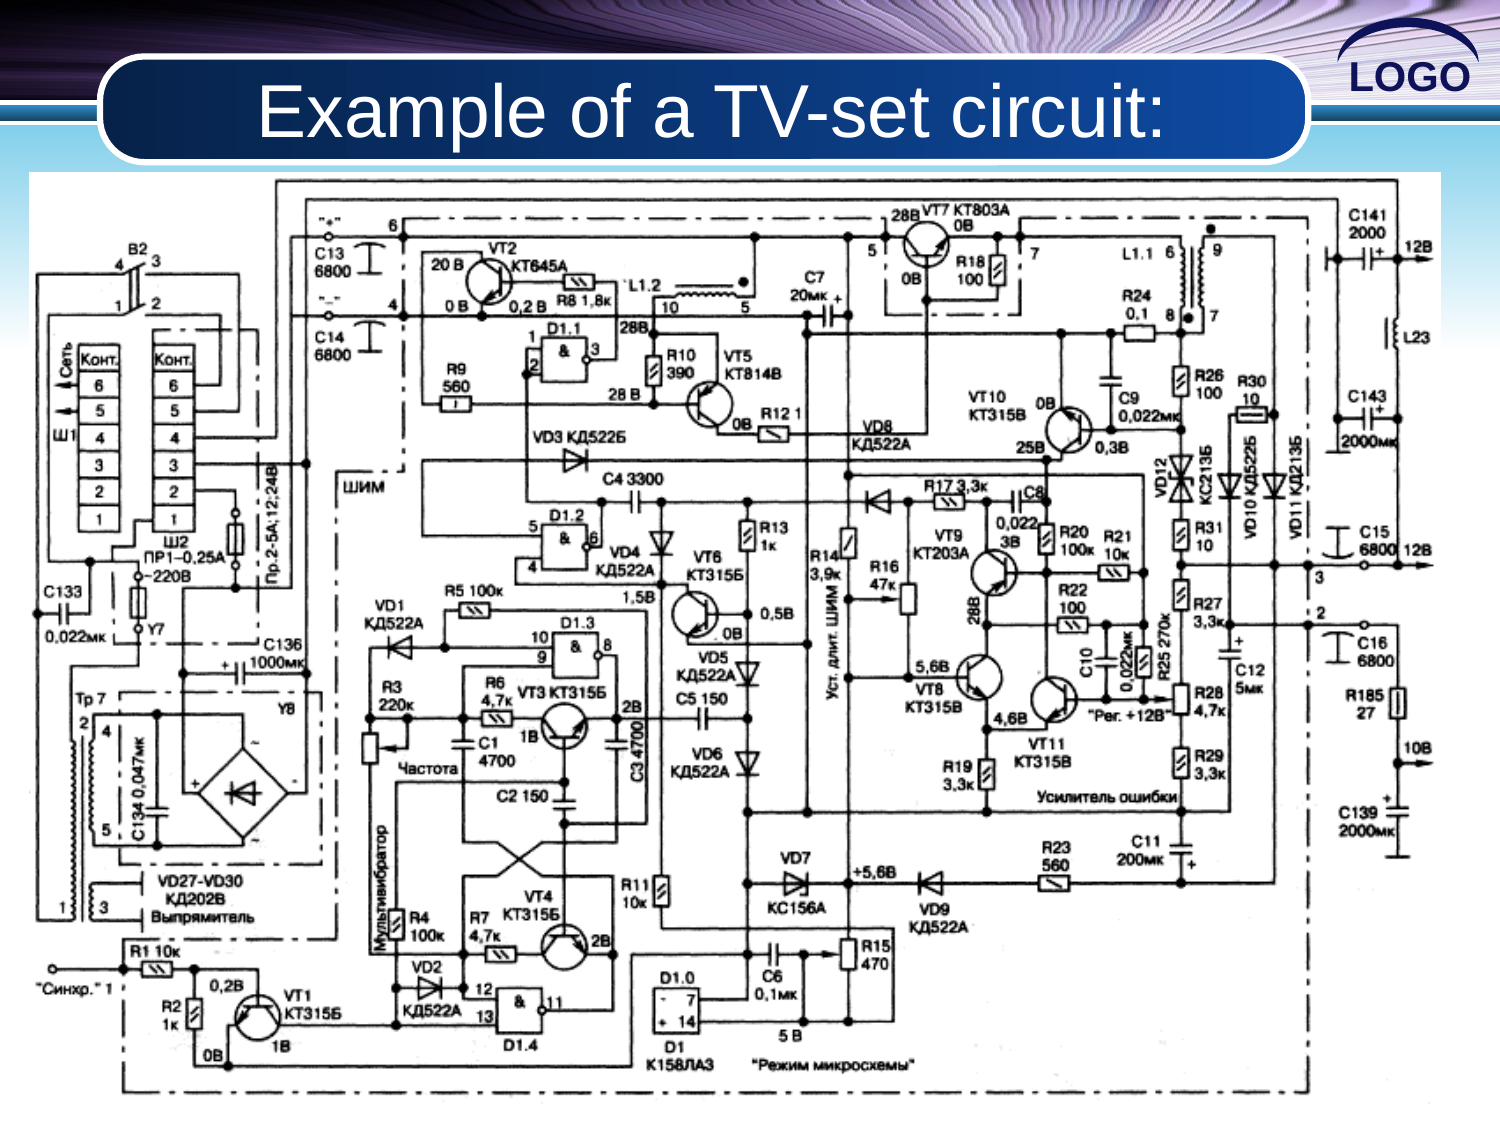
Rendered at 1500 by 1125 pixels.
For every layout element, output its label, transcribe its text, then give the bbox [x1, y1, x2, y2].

picture [0, 0, 1500, 100]
title Example of a TV-set circuit: [137, 61, 1288, 155]
picture [29, 172, 1442, 1104]
